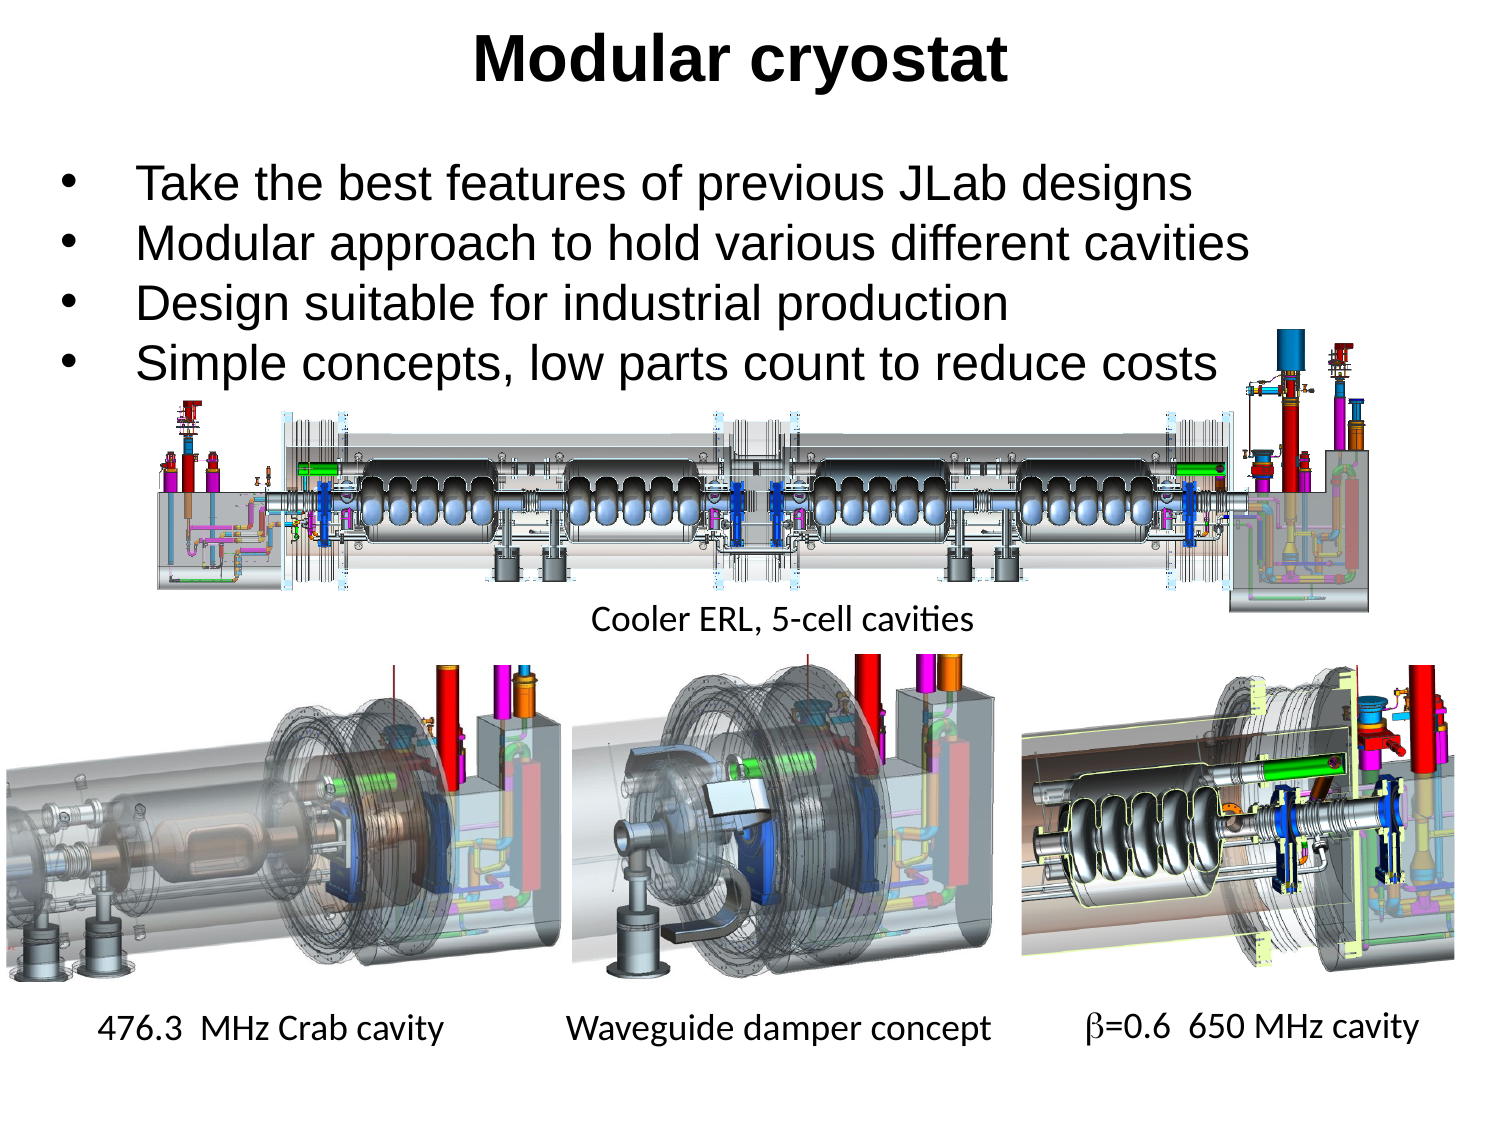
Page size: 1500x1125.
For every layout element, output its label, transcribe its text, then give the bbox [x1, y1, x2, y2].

text_box Take the best features of previous JLab designs Modular approach to hold various different cavities Design suitable for industrial production Simple concepts, low parts count to reduce costs [45, 142, 1485, 398]
text_box Waveguide damper concept [551, 1006, 1008, 1055]
picture [1021, 664, 1455, 986]
picture [153, 308, 1377, 618]
text_box Modular cryostat [0, 16, 1500, 106]
text_box Cooler ERL, 5-cell cavities [557, 626, 1009, 647]
picture [6, 654, 1020, 1012]
text_box 476.3 MHz Crab cavity [82, 1006, 460, 1055]
text_box b=0.6 650 MHz cavity [1069, 993, 1446, 1054]
